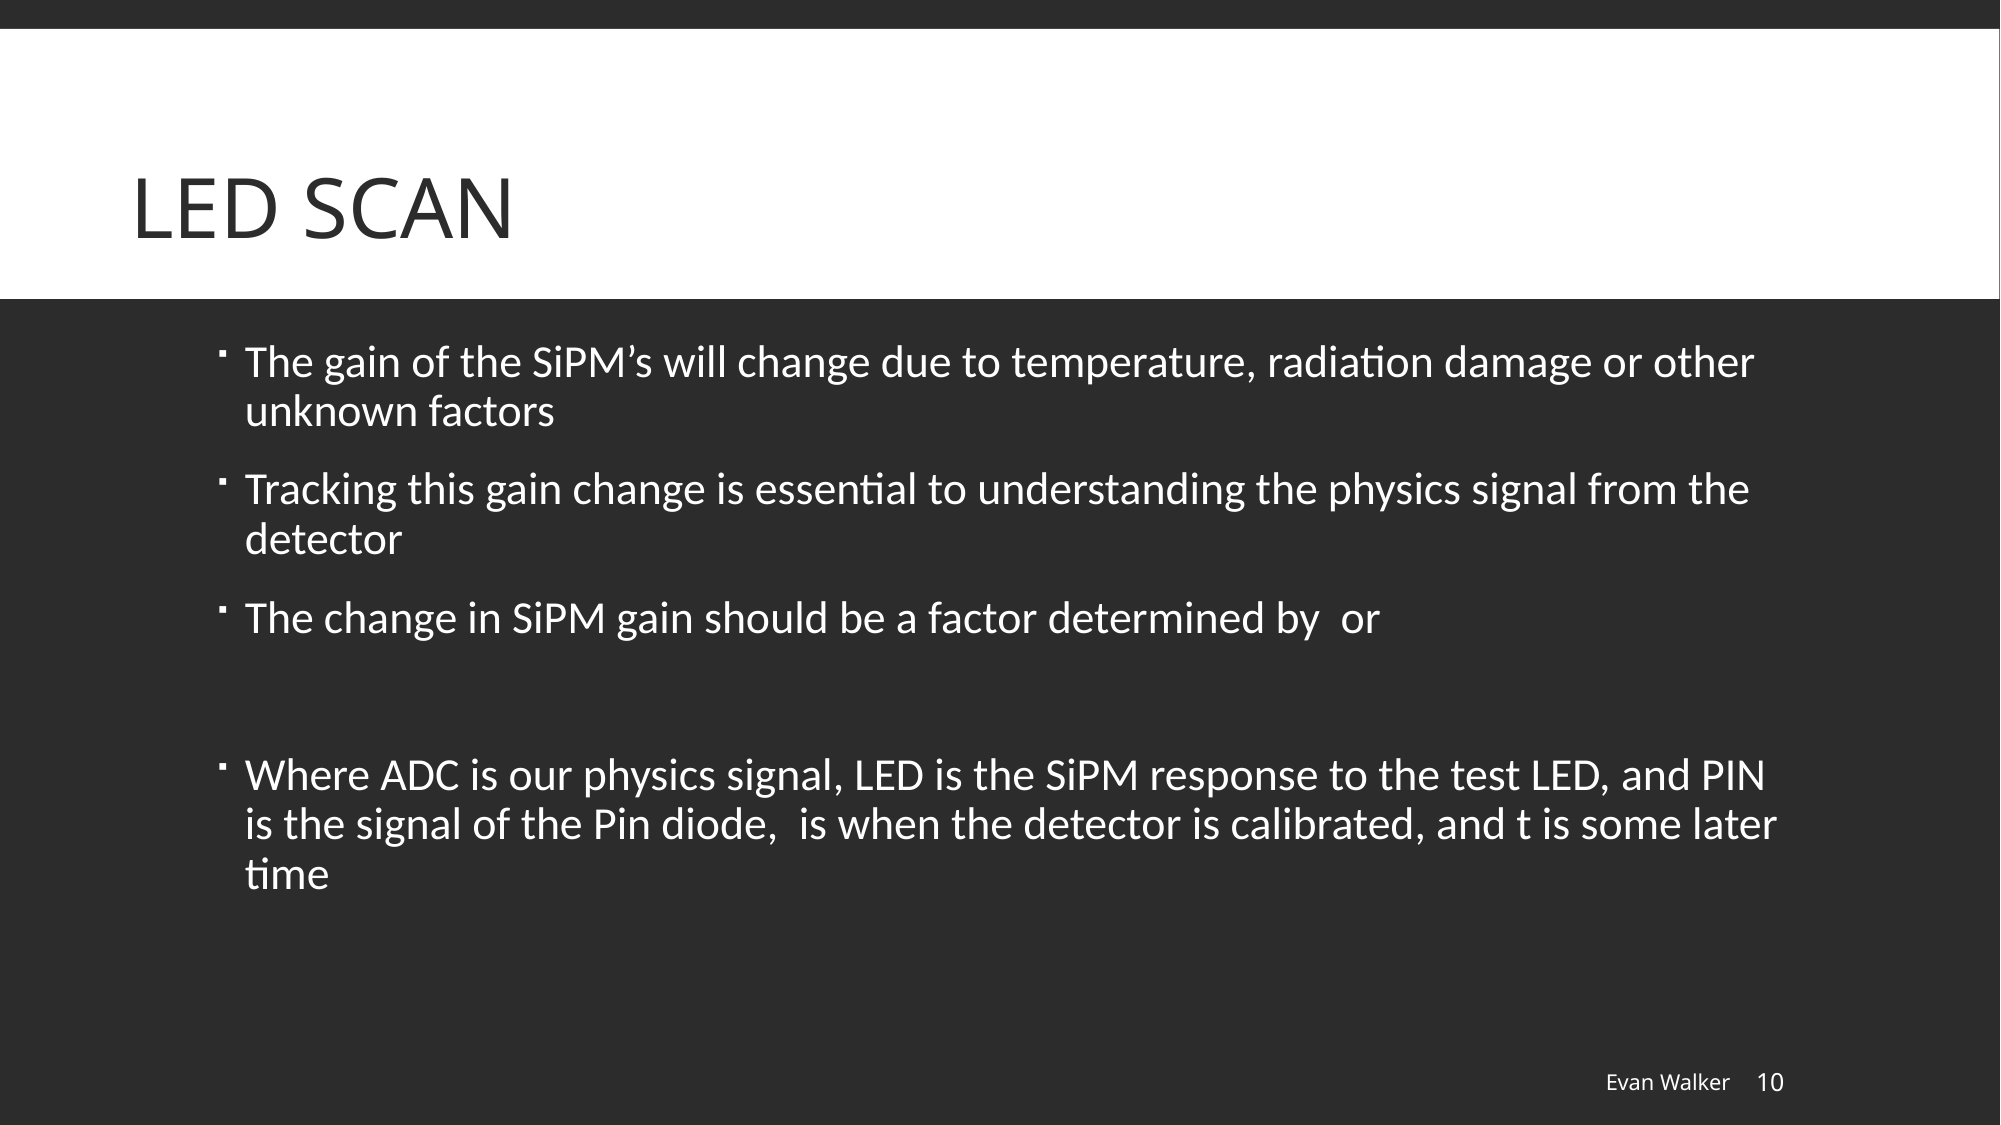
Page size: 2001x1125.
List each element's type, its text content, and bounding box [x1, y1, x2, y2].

slide_number 10 [1748, 1053, 1904, 1114]
footer Evan Walker [918, 1053, 1746, 1114]
title LED Scan [115, 96, 1115, 331]
